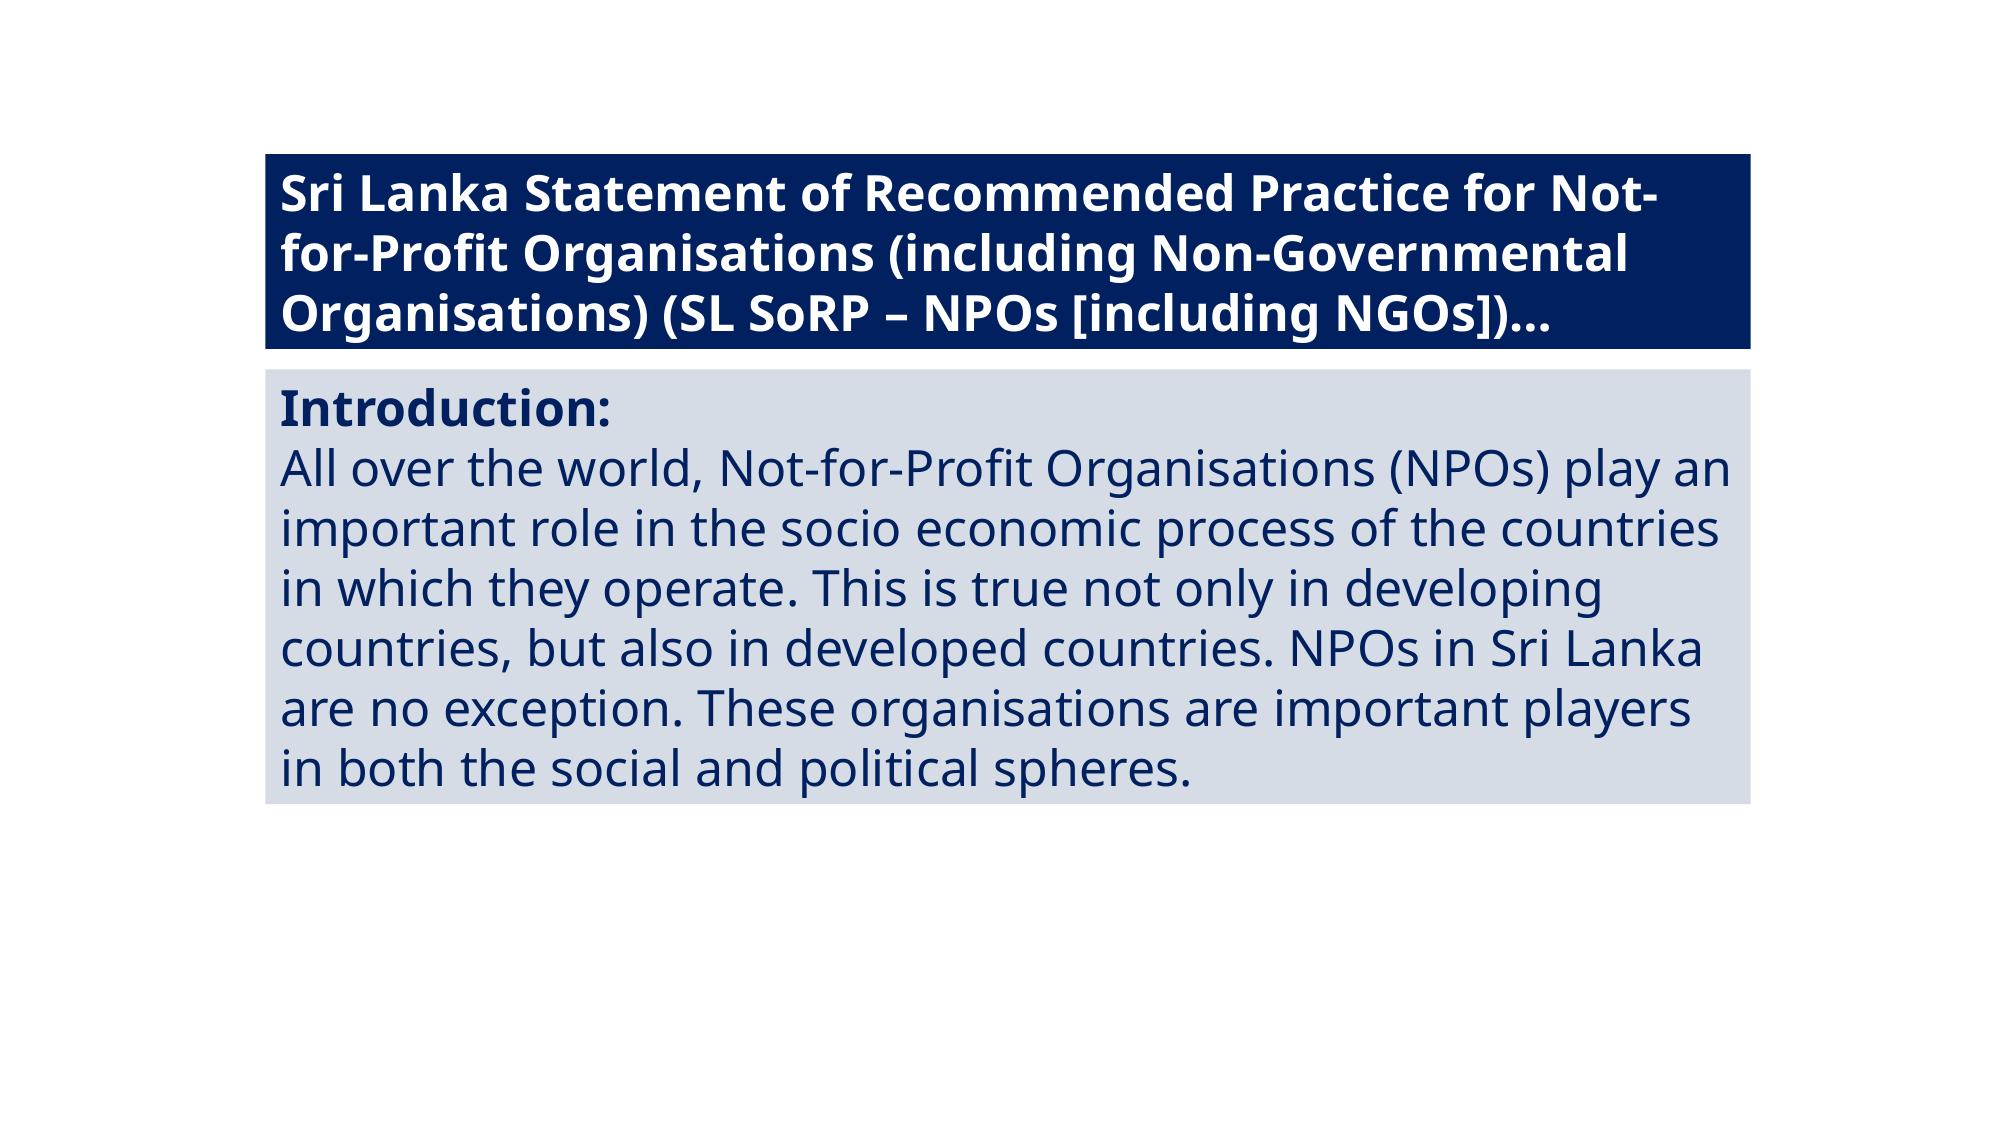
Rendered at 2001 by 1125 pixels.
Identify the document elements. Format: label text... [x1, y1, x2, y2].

text_box Introduction: All over the world, Not-for-Profit Organisations (NPOs) play an important role in the socio economic process of the countries in which they operate. This is true not only in developing countries, but also in developed countries. NPOs in Sri Lanka are no exception. These organisations are important players in both the social and political spheres. [265, 369, 1751, 805]
text_box Sri Lanka Statement of Recommended Practice for Not-for-Profit Organisations (including Non-Governmental Organisations) (SL SoRP – NPOs [including NGOs])… [265, 154, 1751, 349]
